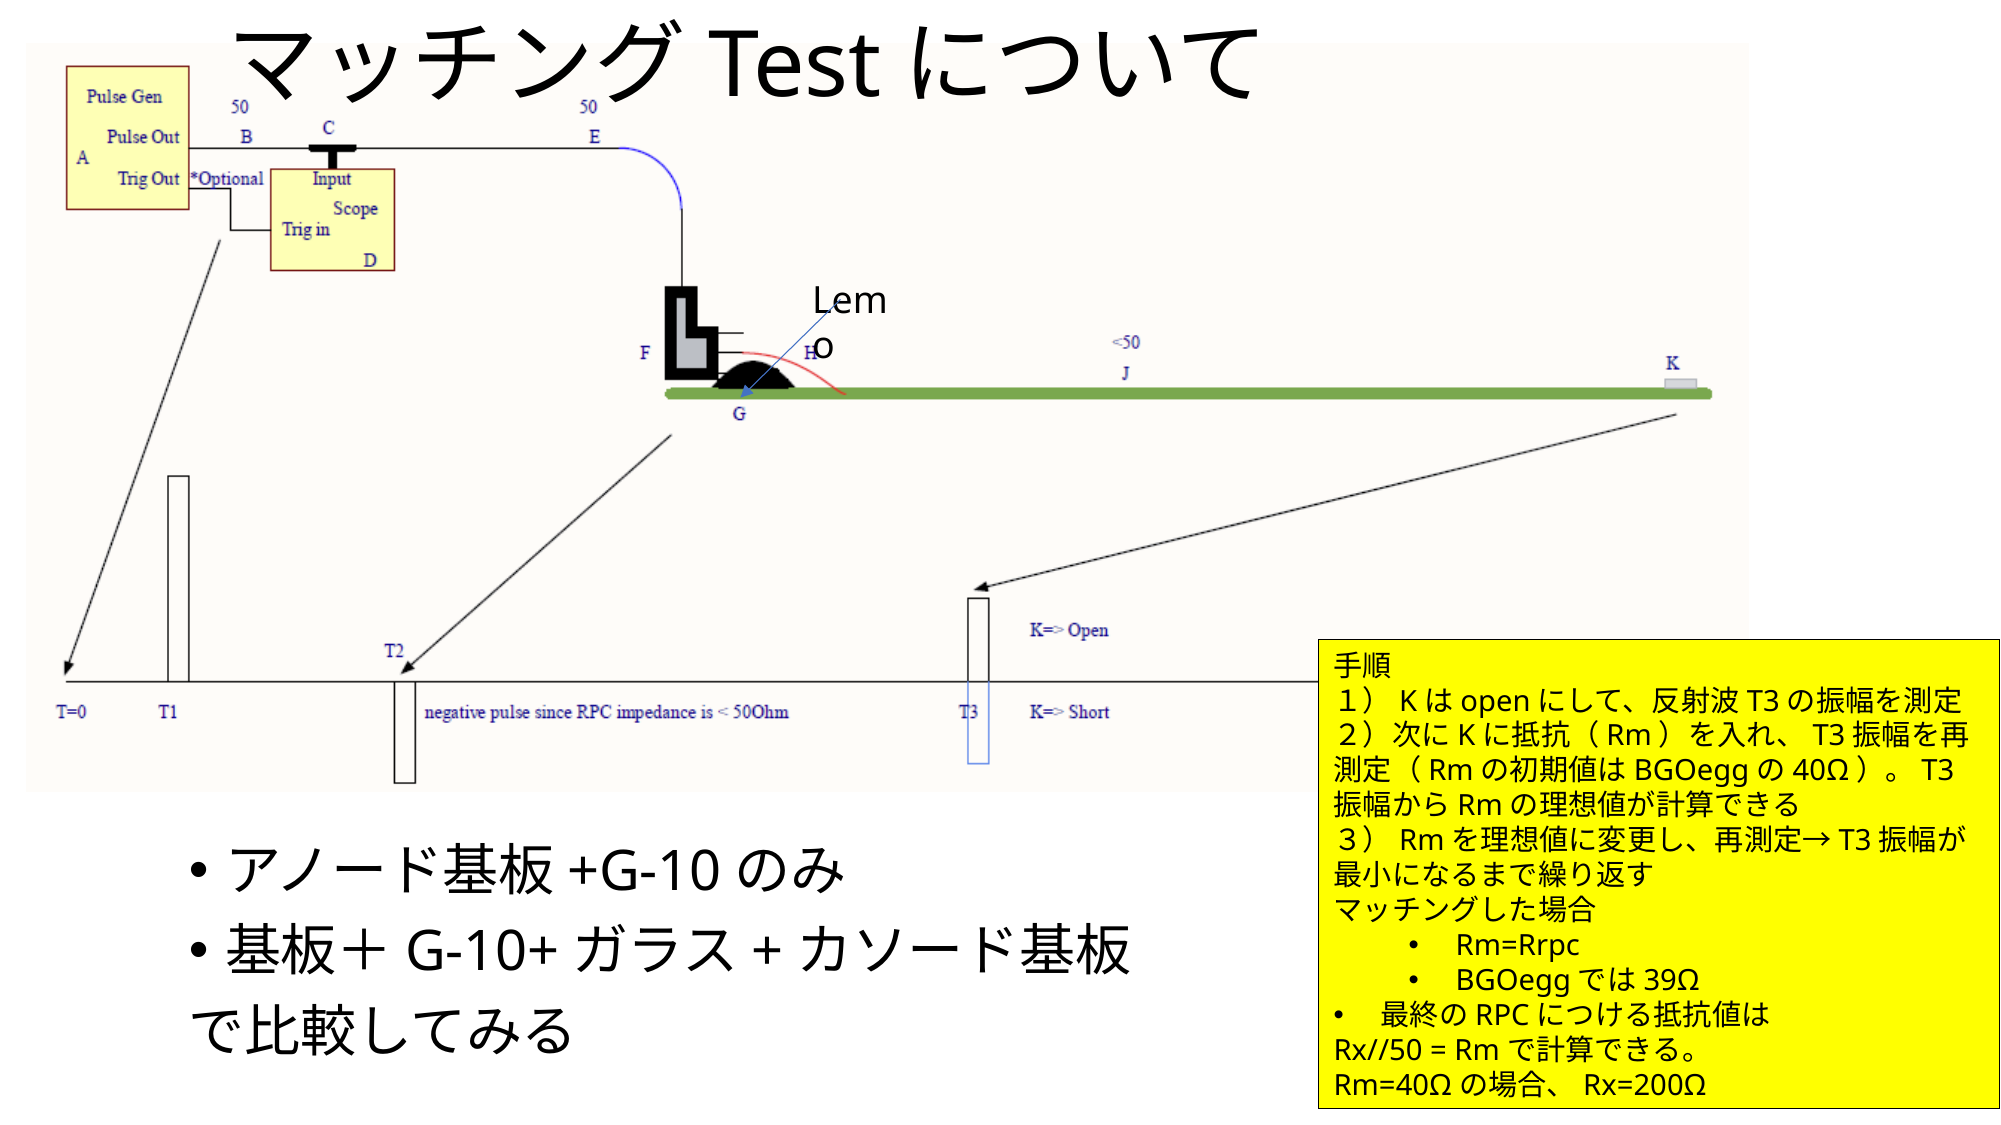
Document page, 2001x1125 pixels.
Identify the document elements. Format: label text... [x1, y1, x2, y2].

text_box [740, 299, 841, 398]
list アノード基板+G-10のみ 基板＋G-10+ガラス+カソード基板 で比較してみる [173, 834, 1189, 1125]
text_box 手順 １）Kはopenにして、反射波T3の振幅を測定 ２）次にKに抵抗（Rm）を入れ、T3振幅を再測定（Rmの初期値はBGOeggの40Ω）。T3振幅からRmの理想値が計算できる ３）Rmを理想値に変更し、再測定→T3振幅が最小になるまで繰り返す マッチングした場合 Rm=Rrpc BGOeggでは39Ω 最終のRPCにつける抵抗値は Rx//50 = Rmで計算できる。 Rm=40Ωの場合、Rx=200Ω [1318, 639, 2000, 1109]
picture [26, 43, 1749, 792]
title マッチングTestについて [213, 0, 1938, 176]
